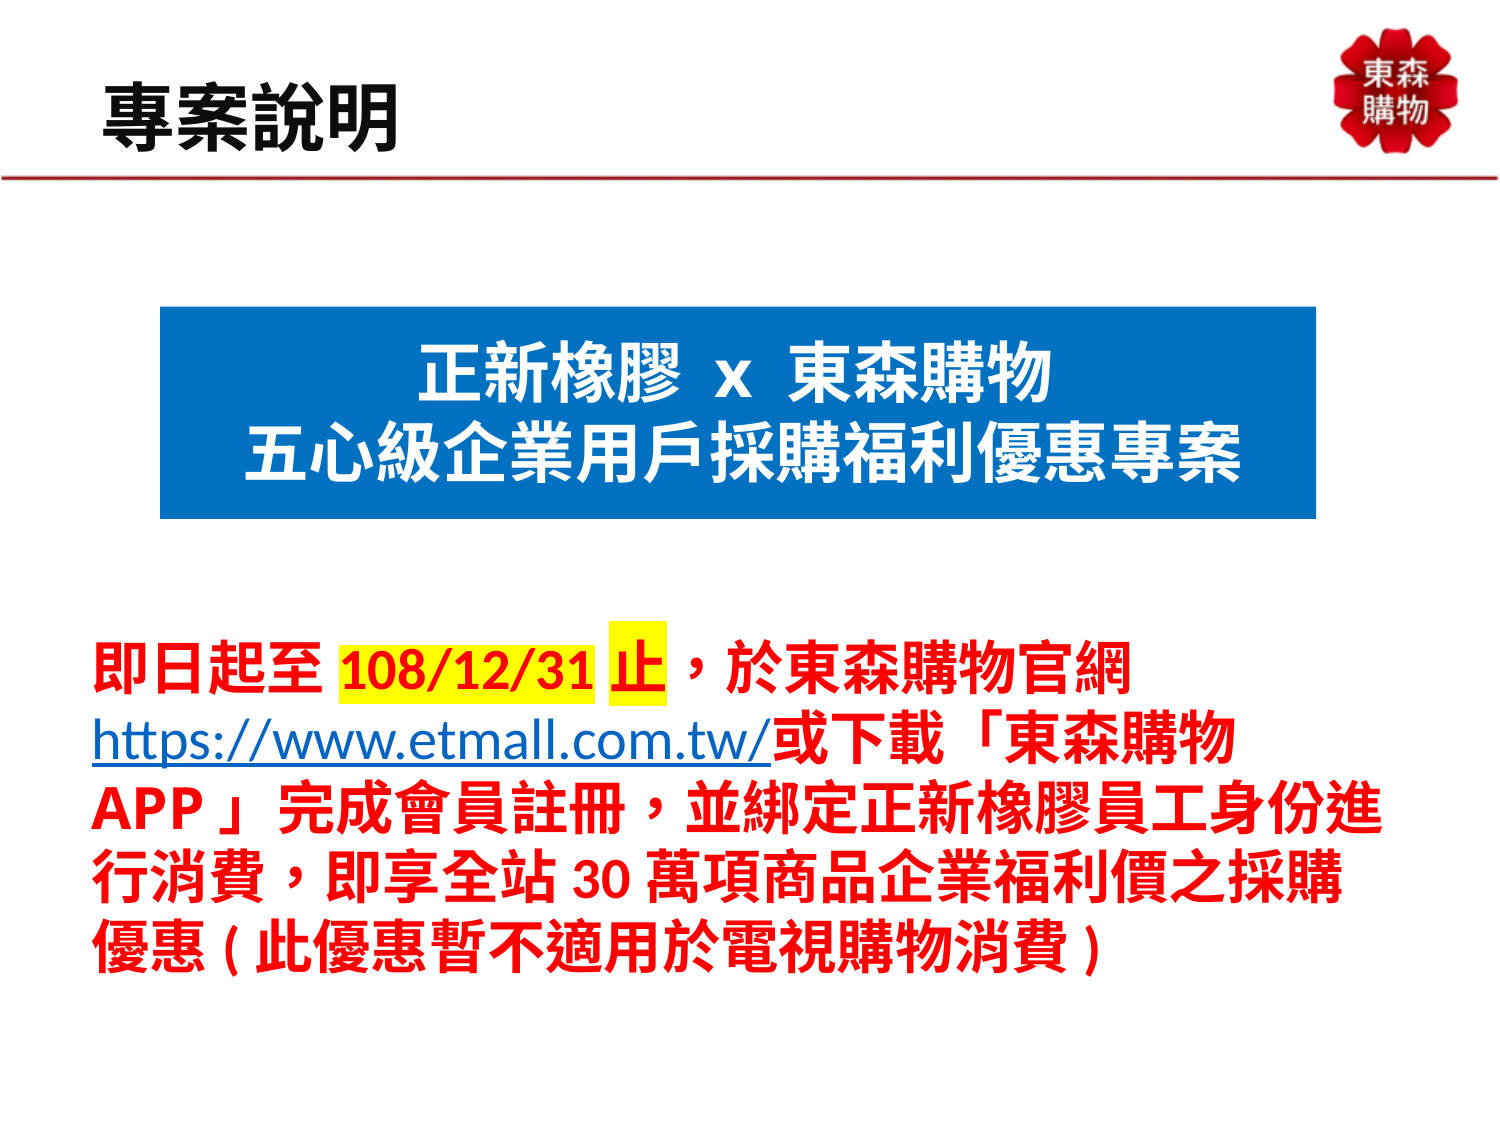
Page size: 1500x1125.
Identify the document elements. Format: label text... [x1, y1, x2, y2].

title 專案說明 [33, 51, 1409, 192]
text_box 正新橡膠 x 東森購物 五心級企業用戶採購福利優惠專案 即日起至108/12/31止，於東森購物官網https://www.etmall.com.tw/或下載「東森購物APP」完成會員註冊，並綁定正新橡膠員工身份進行消費，即享全站30萬項商品企業福利價之採購優惠(此優惠暫不適用於電視購物消費) [76, 323, 1409, 988]
text_box [159, 306, 1317, 323]
picture [0, 0, 1500, 1125]
